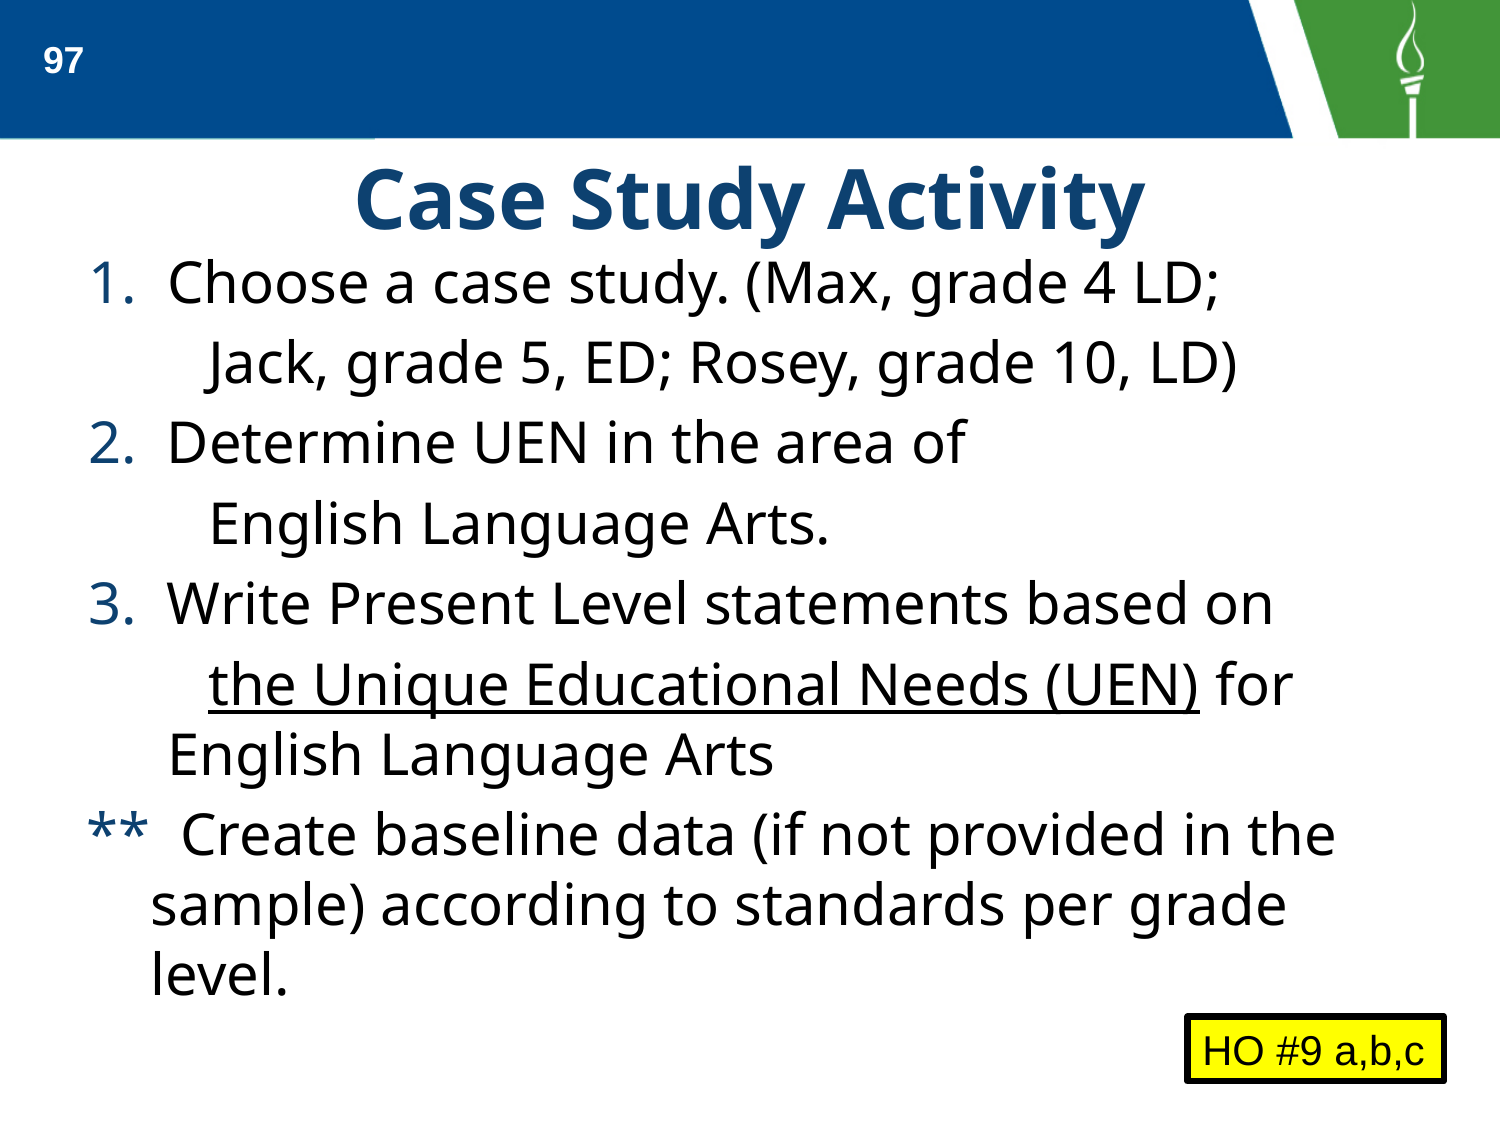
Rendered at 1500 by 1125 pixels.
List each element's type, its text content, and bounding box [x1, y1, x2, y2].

title Case Study Activity [24, 108, 1475, 284]
text_box HO #9 a,b,c [1187, 1016, 1444, 1082]
slide_number 97 [24, 29, 151, 89]
picture [0, 0, 1500, 1125]
list 1. Choose a case study. (Max, grade 4 LD; Jack, grade 5, ED; Rosey, grade 10, LD) 2. Determine UEN in the area of English Language Arts. 3. Write Present Level statements based on the Unique Educational Needs (UEN) for English Language Arts ** Create baseline data (if not provided in the sample) according to standards per grade level. [56, 284, 1444, 1017]
